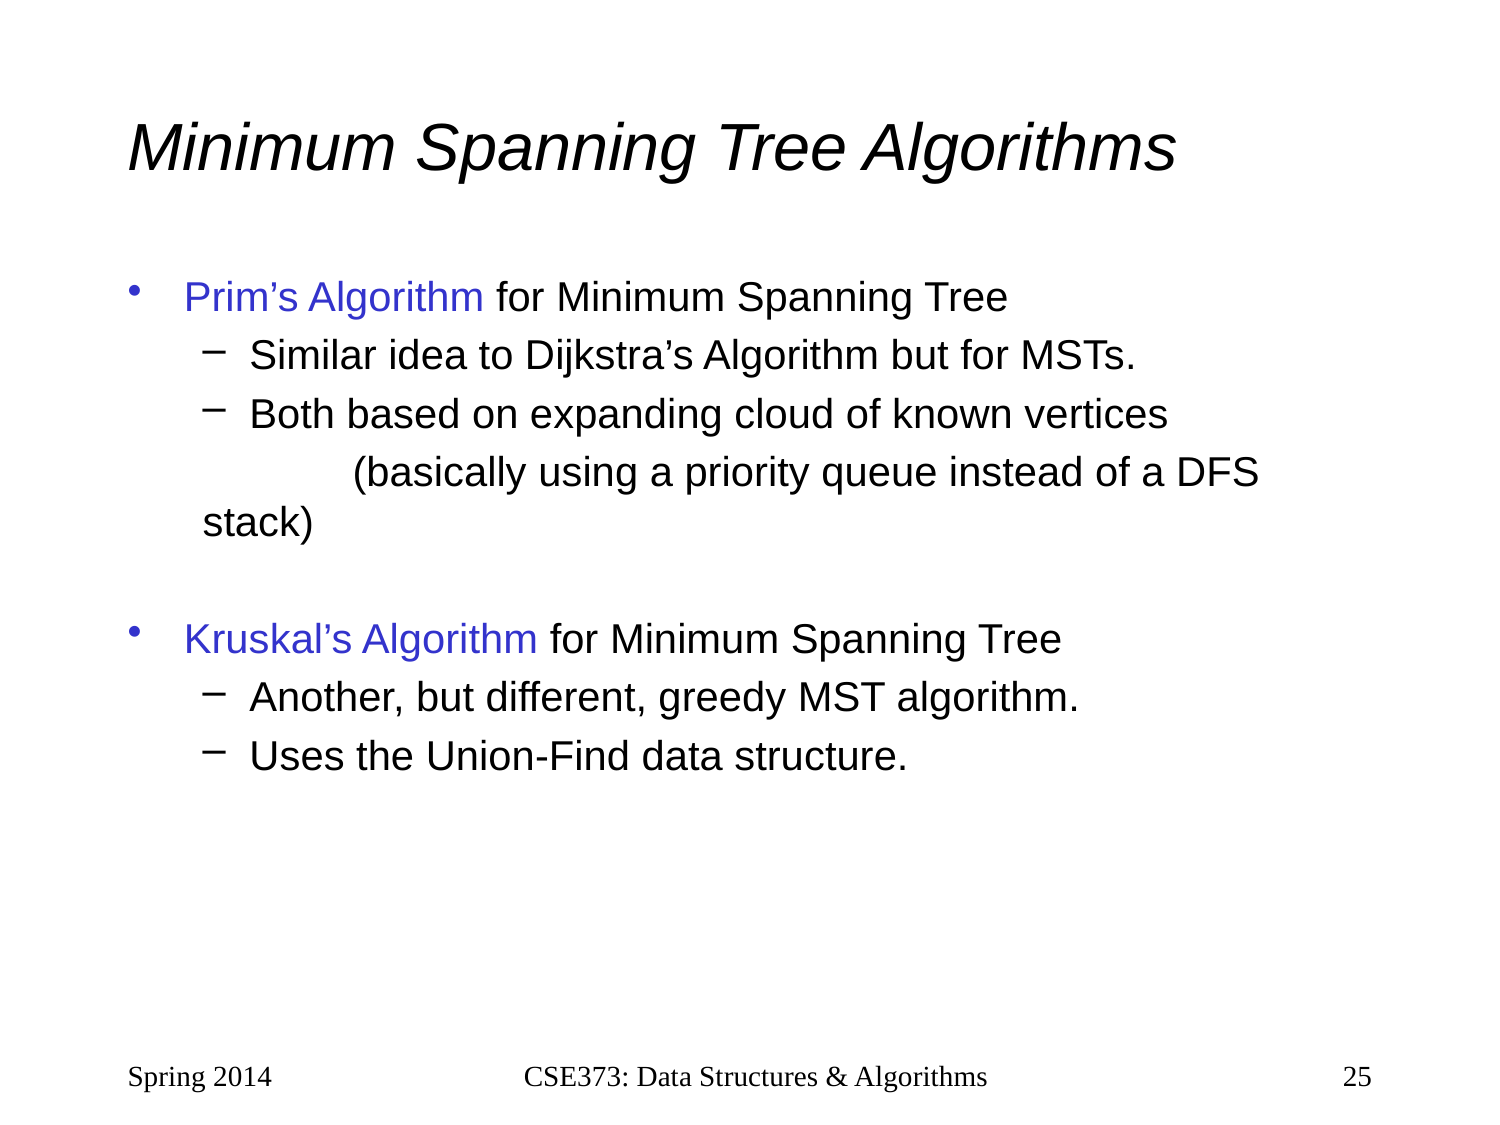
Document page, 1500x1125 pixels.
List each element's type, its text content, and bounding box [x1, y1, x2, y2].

slide_number Spring 2014 [112, 1049, 426, 1125]
title Minimum Spanning Tree Algorithms [112, 49, 1388, 238]
slide_number 25 [1074, 1049, 1388, 1125]
list Prim’s Algorithm for Minimum Spanning Tree Similar idea to Dijkstra’s Algorithm but for MSTs. Both based on expanding cloud of known vertices (basically using a priority queue instead of a DFS stack) Kruskal’s Algorithm for Minimum Spanning Tree Another, but different, greedy MST algorithm. Uses the Union-Find data structure. [112, 262, 1388, 1001]
footer CSE373: Data Structures & Algorithms [474, 1049, 1038, 1125]
